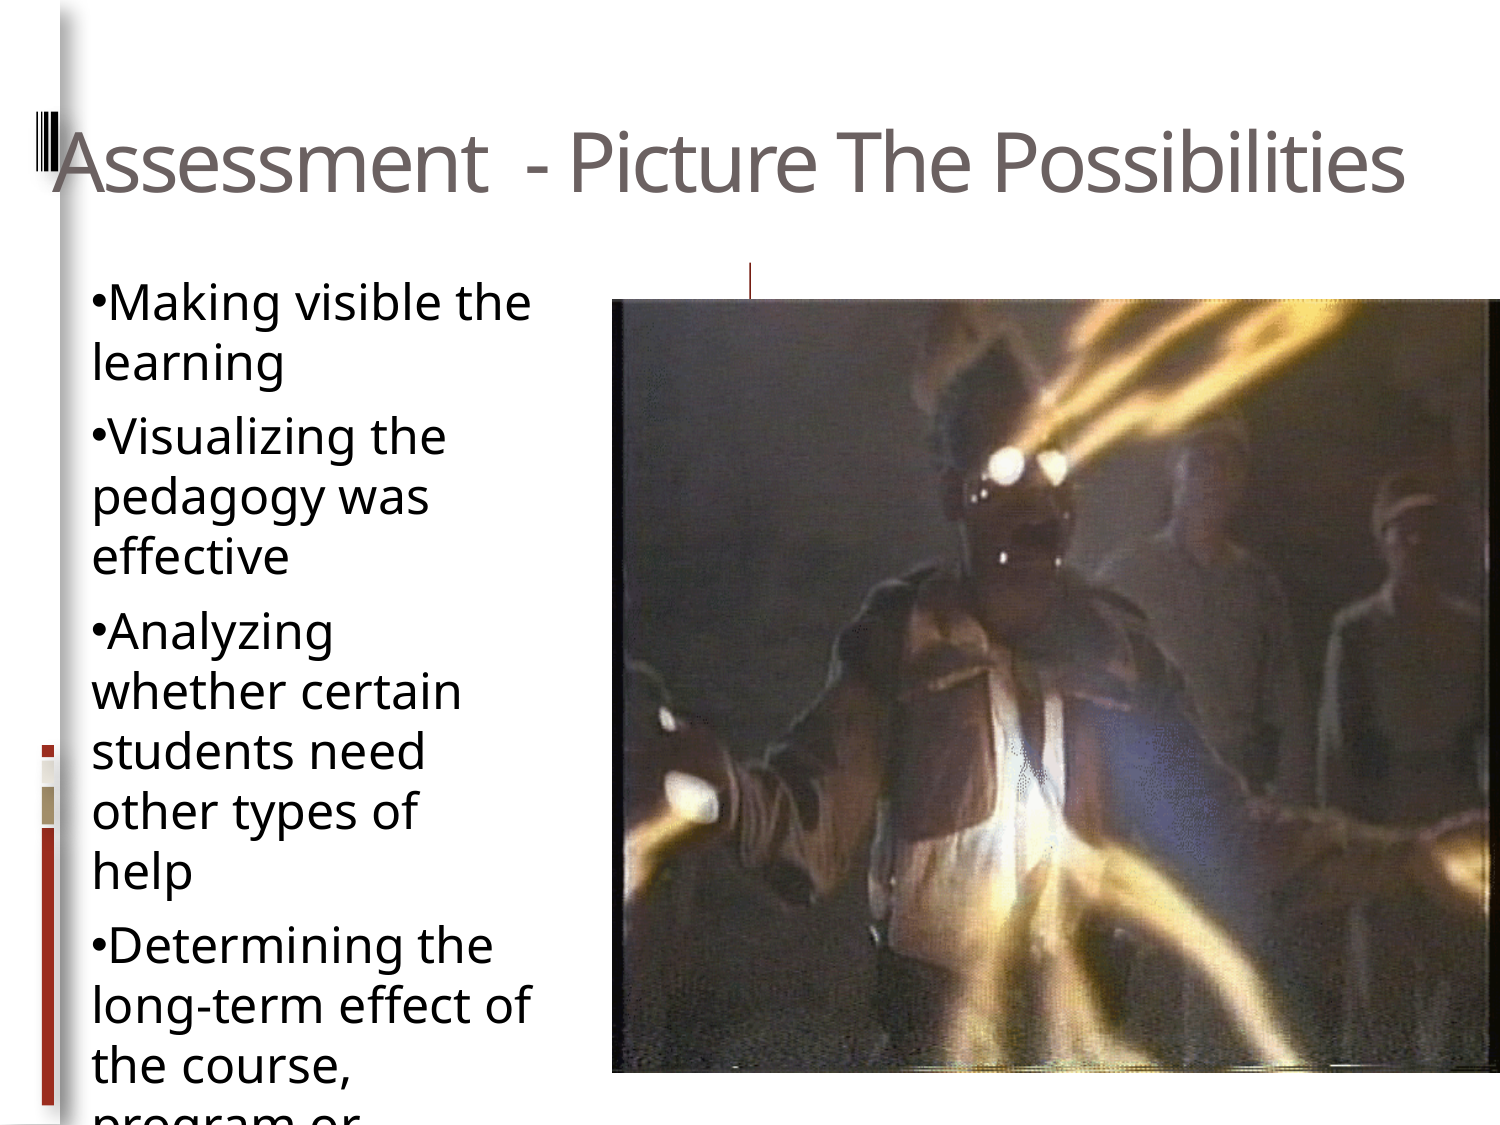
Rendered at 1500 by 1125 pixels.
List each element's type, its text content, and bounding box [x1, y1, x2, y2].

title Assessment - Picture The Possibilities [37, 84, 1425, 235]
list Making visible the learning Visualizing the pedagogy was effective Analyzing whether certain students need other types of help Determining the long-term effect of the course, program or service [76, 262, 550, 1005]
picture [612, 299, 1500, 1073]
